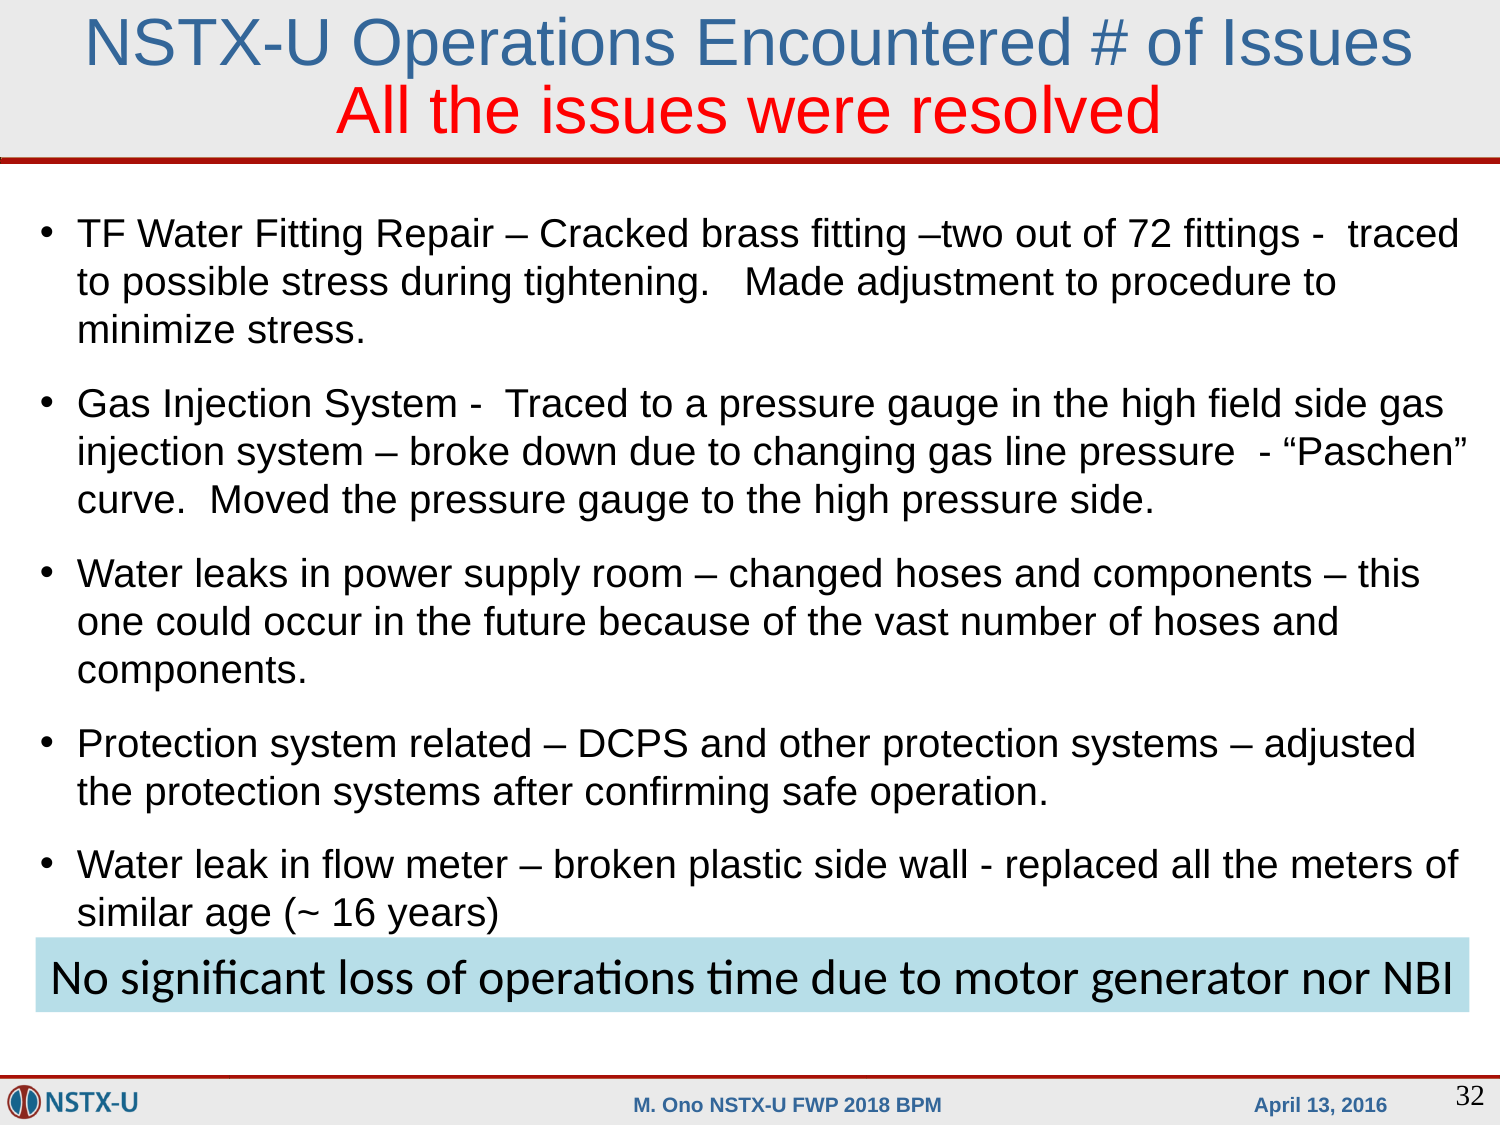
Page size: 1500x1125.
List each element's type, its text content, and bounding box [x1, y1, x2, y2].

text_box 32 [1187, 1068, 1500, 1125]
list TF Water Fitting Repair – Cracked brass fitting –two out of 72 fittings - traced to possible stress during tightening. Made adjustment to procedure to minimize stress. Gas Injection System - Traced to a pressure gauge in the high field side gas injection system – broke down due to changing gas line pressure - “Paschen” curve. Moved the pressure gauge to the high pressure side. Water leaks in power supply room – changed hoses and components – this one could occur in the future because of the vast number of hoses and components. Protection system related – DCPS and other protection systems – adjusted the protection systems after confirming safe operation. Water leak in flow meter – broken plastic side wall - replaced all the meters of similar age (~ 16 years) [24, 200, 1488, 950]
picture [0, 1075, 1187, 1125]
picture [0, 158, 1500, 164]
text_box No significant loss of operations time due to motor generator nor NBI [35, 937, 1470, 1013]
title NSTX-U Operations Encountered # of Issues All the issues were resolved [0, 0, 1500, 158]
